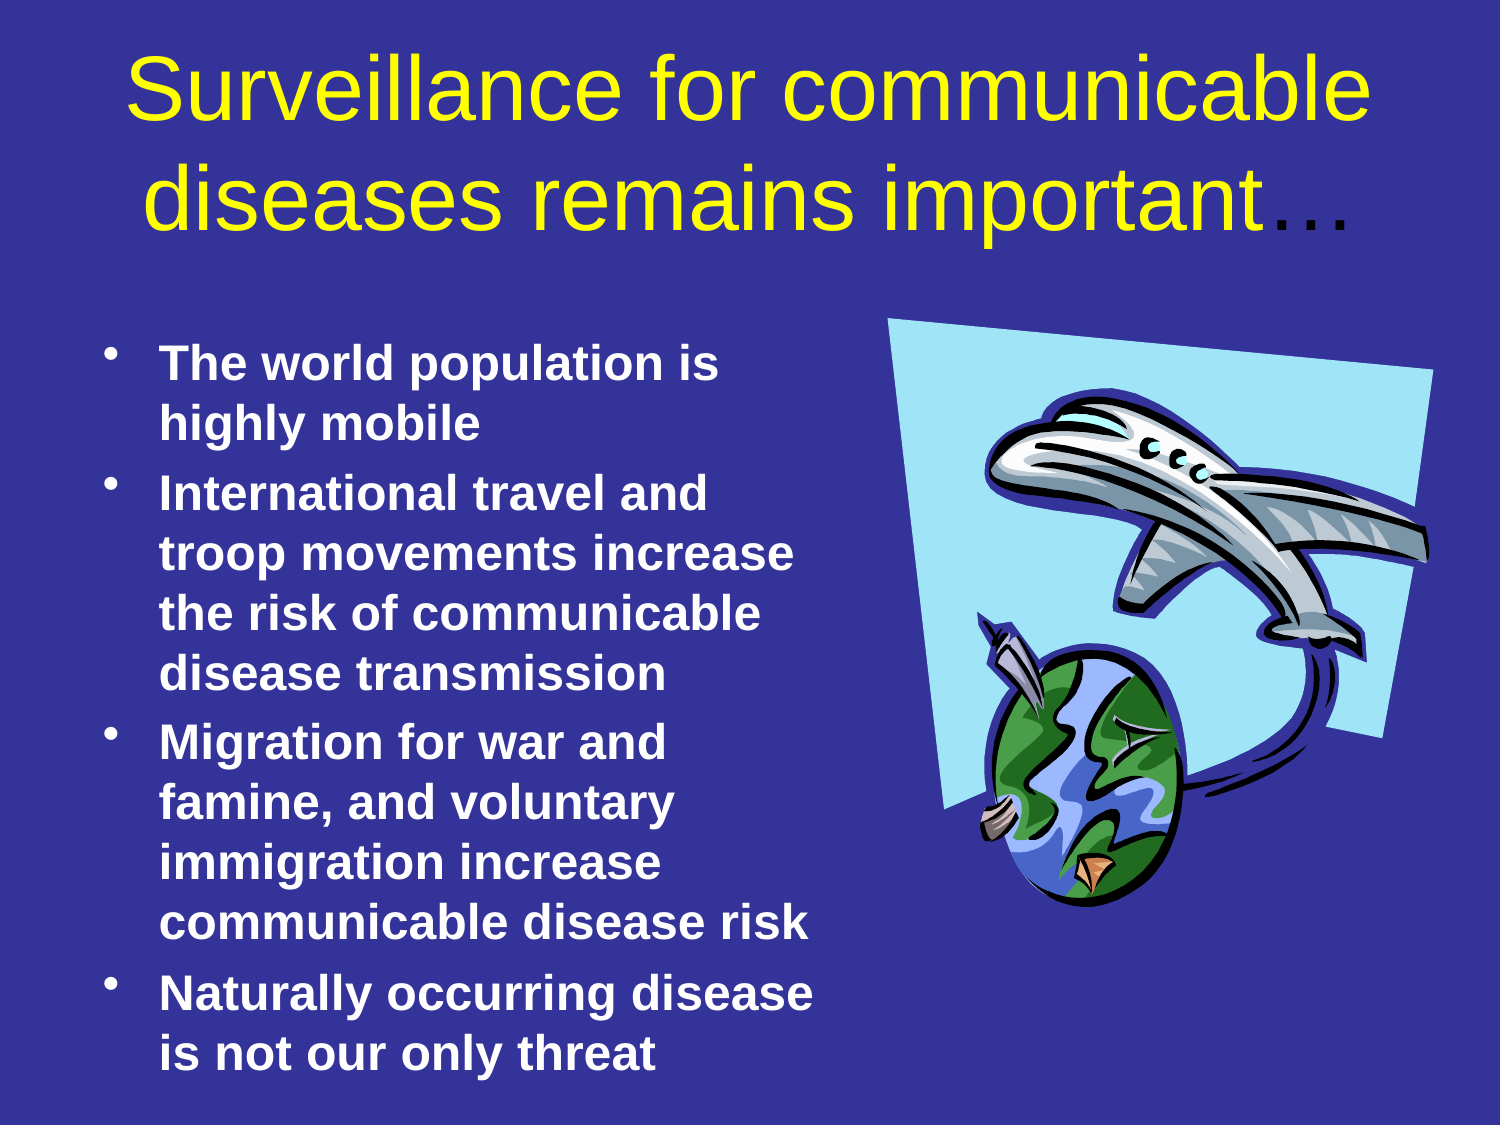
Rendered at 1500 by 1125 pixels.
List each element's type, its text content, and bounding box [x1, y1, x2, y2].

picture [887, 312, 1438, 913]
list The world population is highly mobile International travel and troop movements increase the risk of communicable disease transmission Migration for war and famine, and voluntary immigration increase communicable disease risk Naturally occurring disease is not our only threat [87, 262, 838, 988]
title Surveillance for communicable diseases remains important… [74, 44, 1426, 233]
